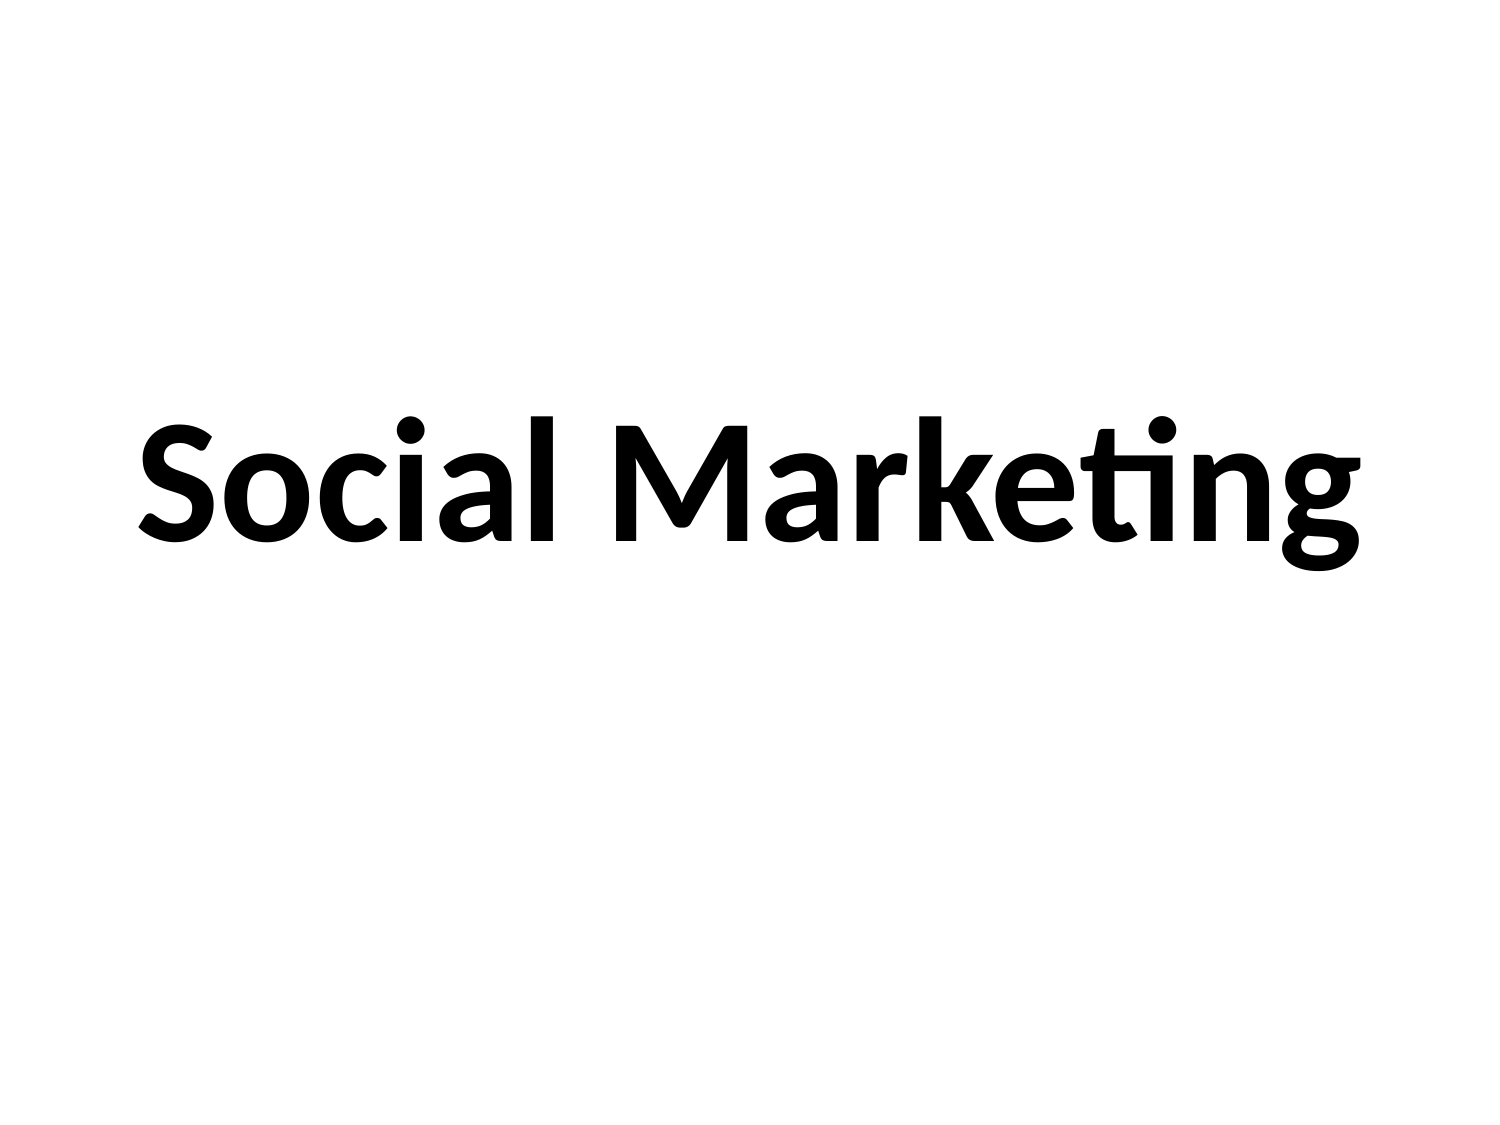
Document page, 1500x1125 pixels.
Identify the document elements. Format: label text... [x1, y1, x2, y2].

title Social Marketing [112, 349, 1388, 591]
